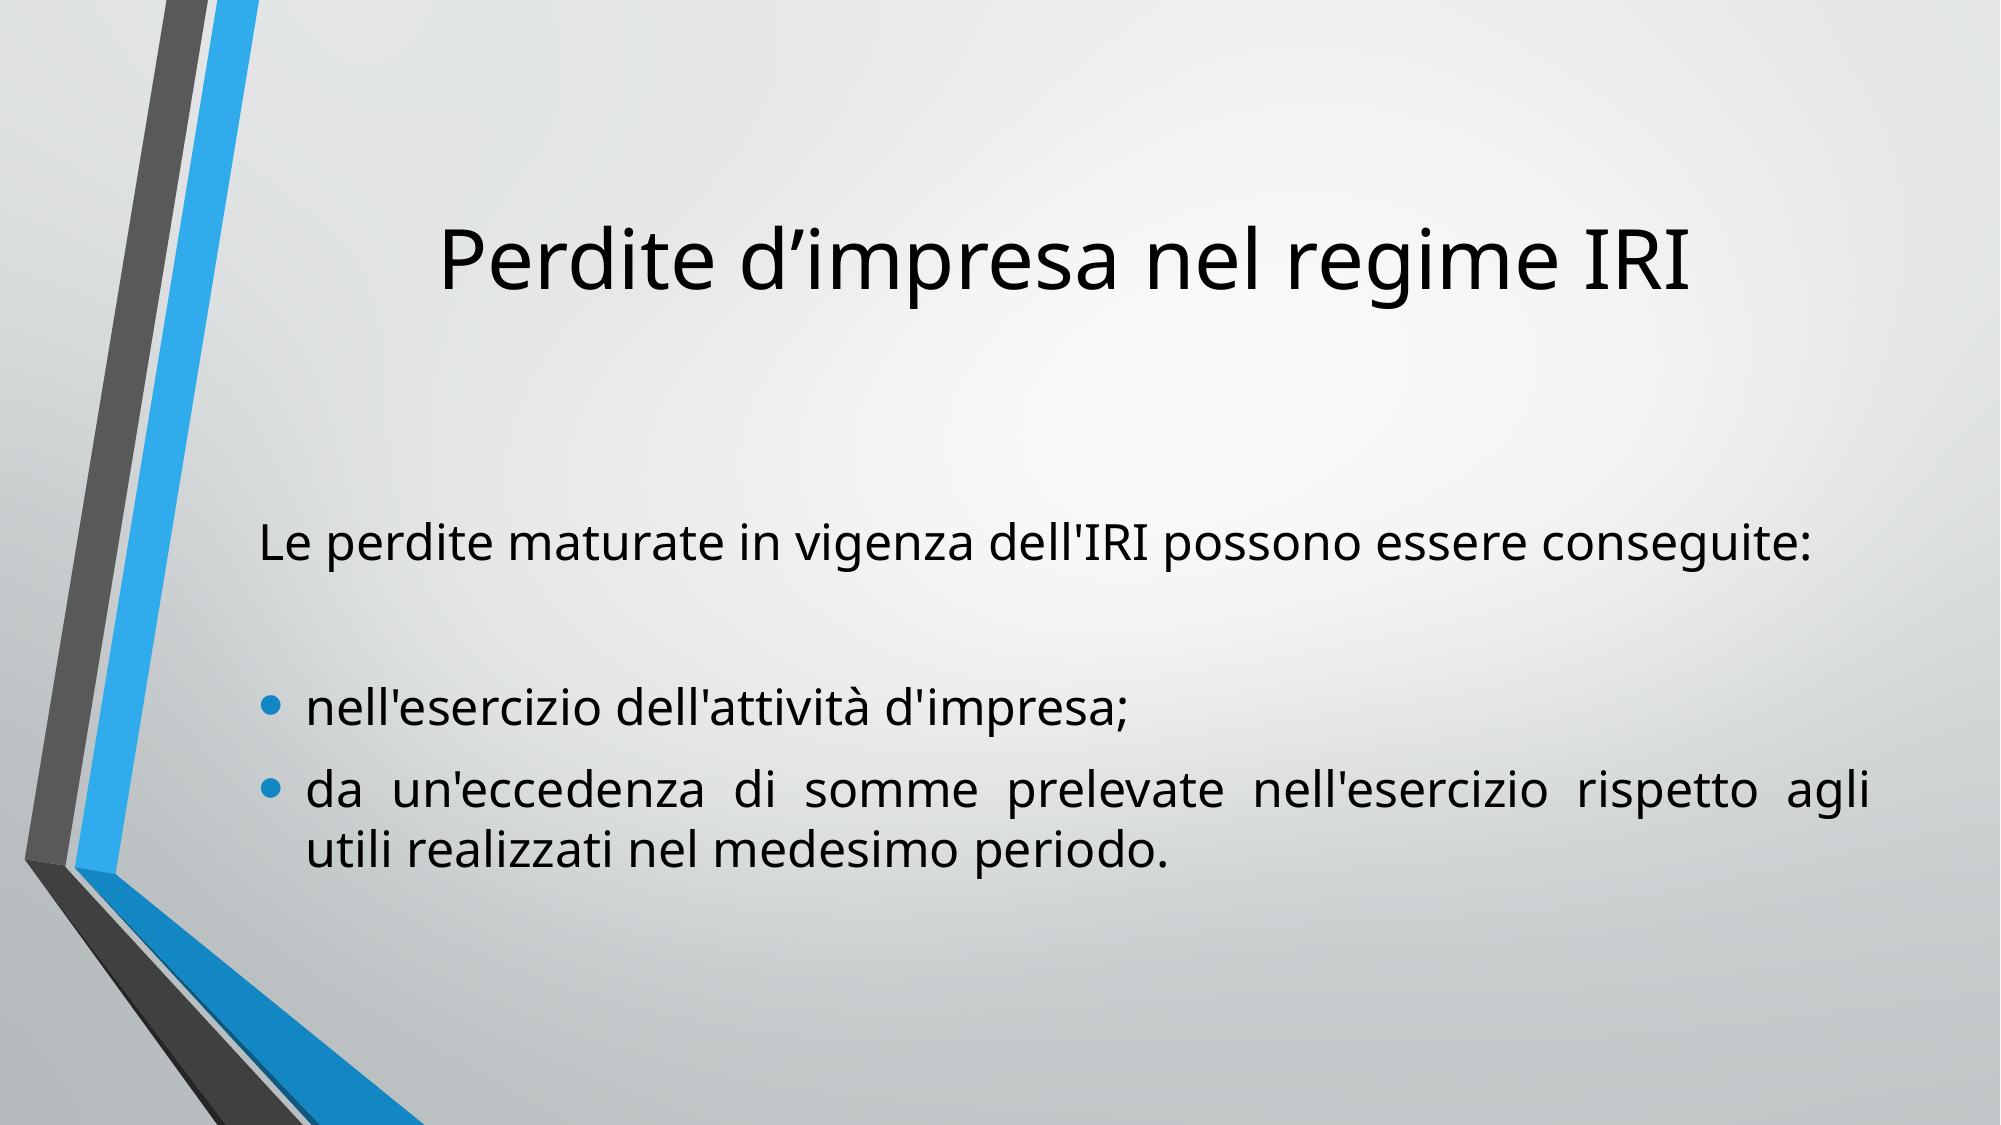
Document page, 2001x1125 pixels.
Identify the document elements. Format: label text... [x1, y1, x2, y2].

title Perdite d’impresa nel regime IRI [243, 112, 1887, 400]
list Le perdite maturate in vigenza dell'IRI possono essere conseguite: nell'esercizio dell'attività d'impresa; da un'eccedenza di somme prelevate nell'esercizio rispetto agli utili realizzati nel medesimo periodo. [243, 437, 1887, 950]
